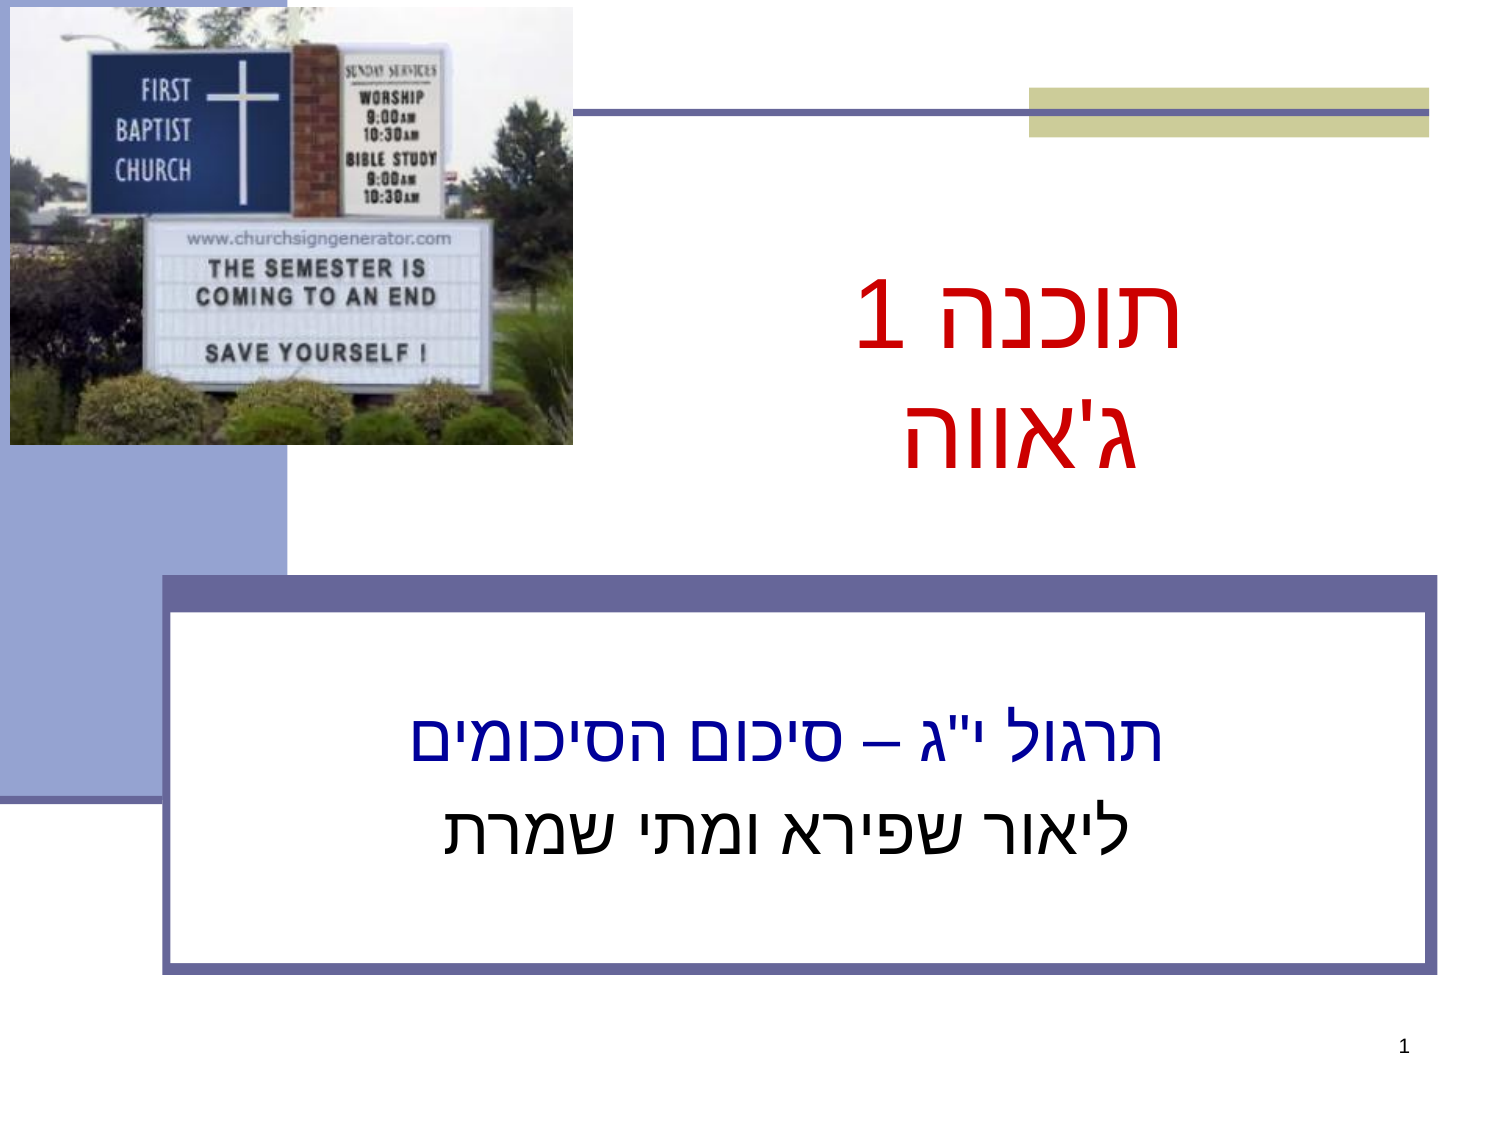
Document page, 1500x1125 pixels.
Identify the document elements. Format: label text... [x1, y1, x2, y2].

title תוכנה 1 ג'אווה [613, 187, 1426, 551]
slide_number 1 [1112, 1024, 1426, 1101]
picture [10, 6, 574, 445]
subtitle תרגול י"ג – סיכום הסיכומים ליאור שפירא ומתי שמרת [224, 649, 1351, 913]
